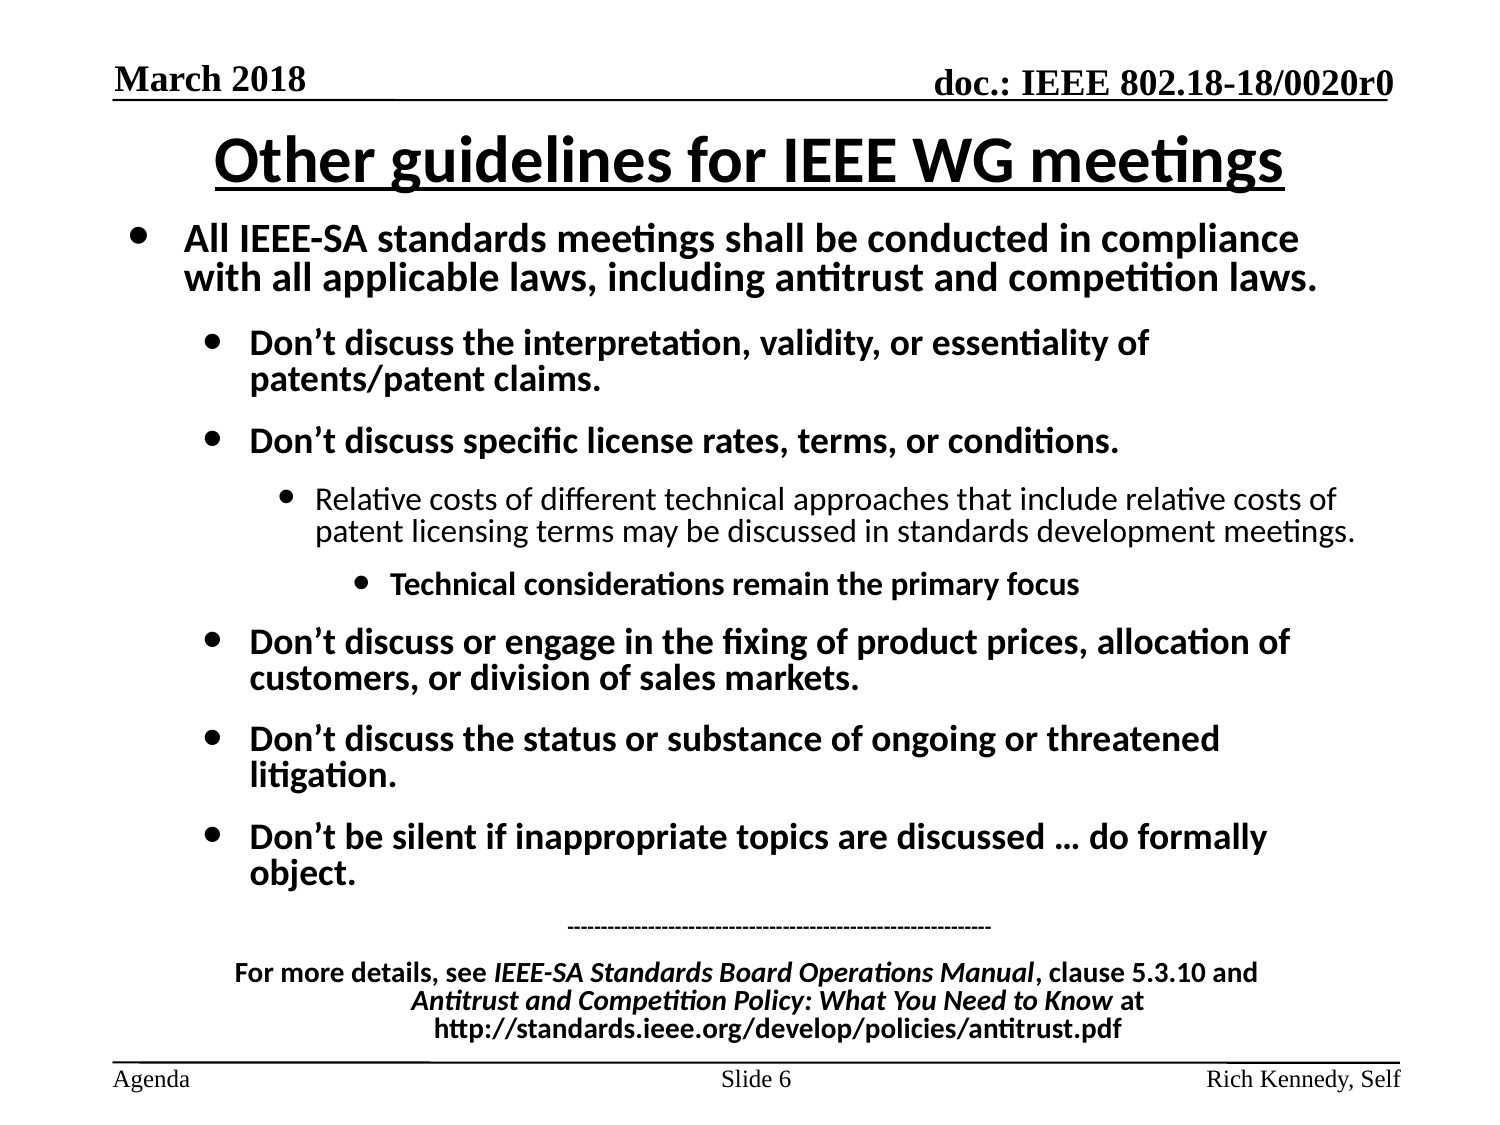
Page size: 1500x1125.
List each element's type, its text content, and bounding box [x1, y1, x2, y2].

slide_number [114, 54, 423, 100]
list All IEEE-SA standards meetings shall be conducted in compliance with all applicable laws, including antitrust and competition laws. Don’t discuss the interpretation, validity, or essentiality of patents/patent claims. Don’t discuss specific license rates, terms, or conditions. Relative costs of different technical approaches that include relative costs of patent licensing terms may be discussed in standards development meetings. Technical considerations remain the primary focus Don’t discuss or engage in the fixing of product prices, allocation of customers, or division of sales markets. Don’t discuss the status or substance of ongoing or threatened litigation. Don’t be silent if inappropriate topics are discussed … do formally object. --------------------------------------------------------------- For more details, see IEEE-SA Standards Board Operations Manual, clause 5.3.10 and Antitrust and Competition Policy: What You Need to Know at http://standards.ieee.org/develop/policies/antitrust.pdf [112, 212, 1388, 1088]
slide_number Slide 6 [712, 1061, 800, 1123]
footer Rich Kennedy, Self [878, 1061, 1402, 1093]
title Other guidelines for IEEE WG meetings [37, 62, 1463, 251]
